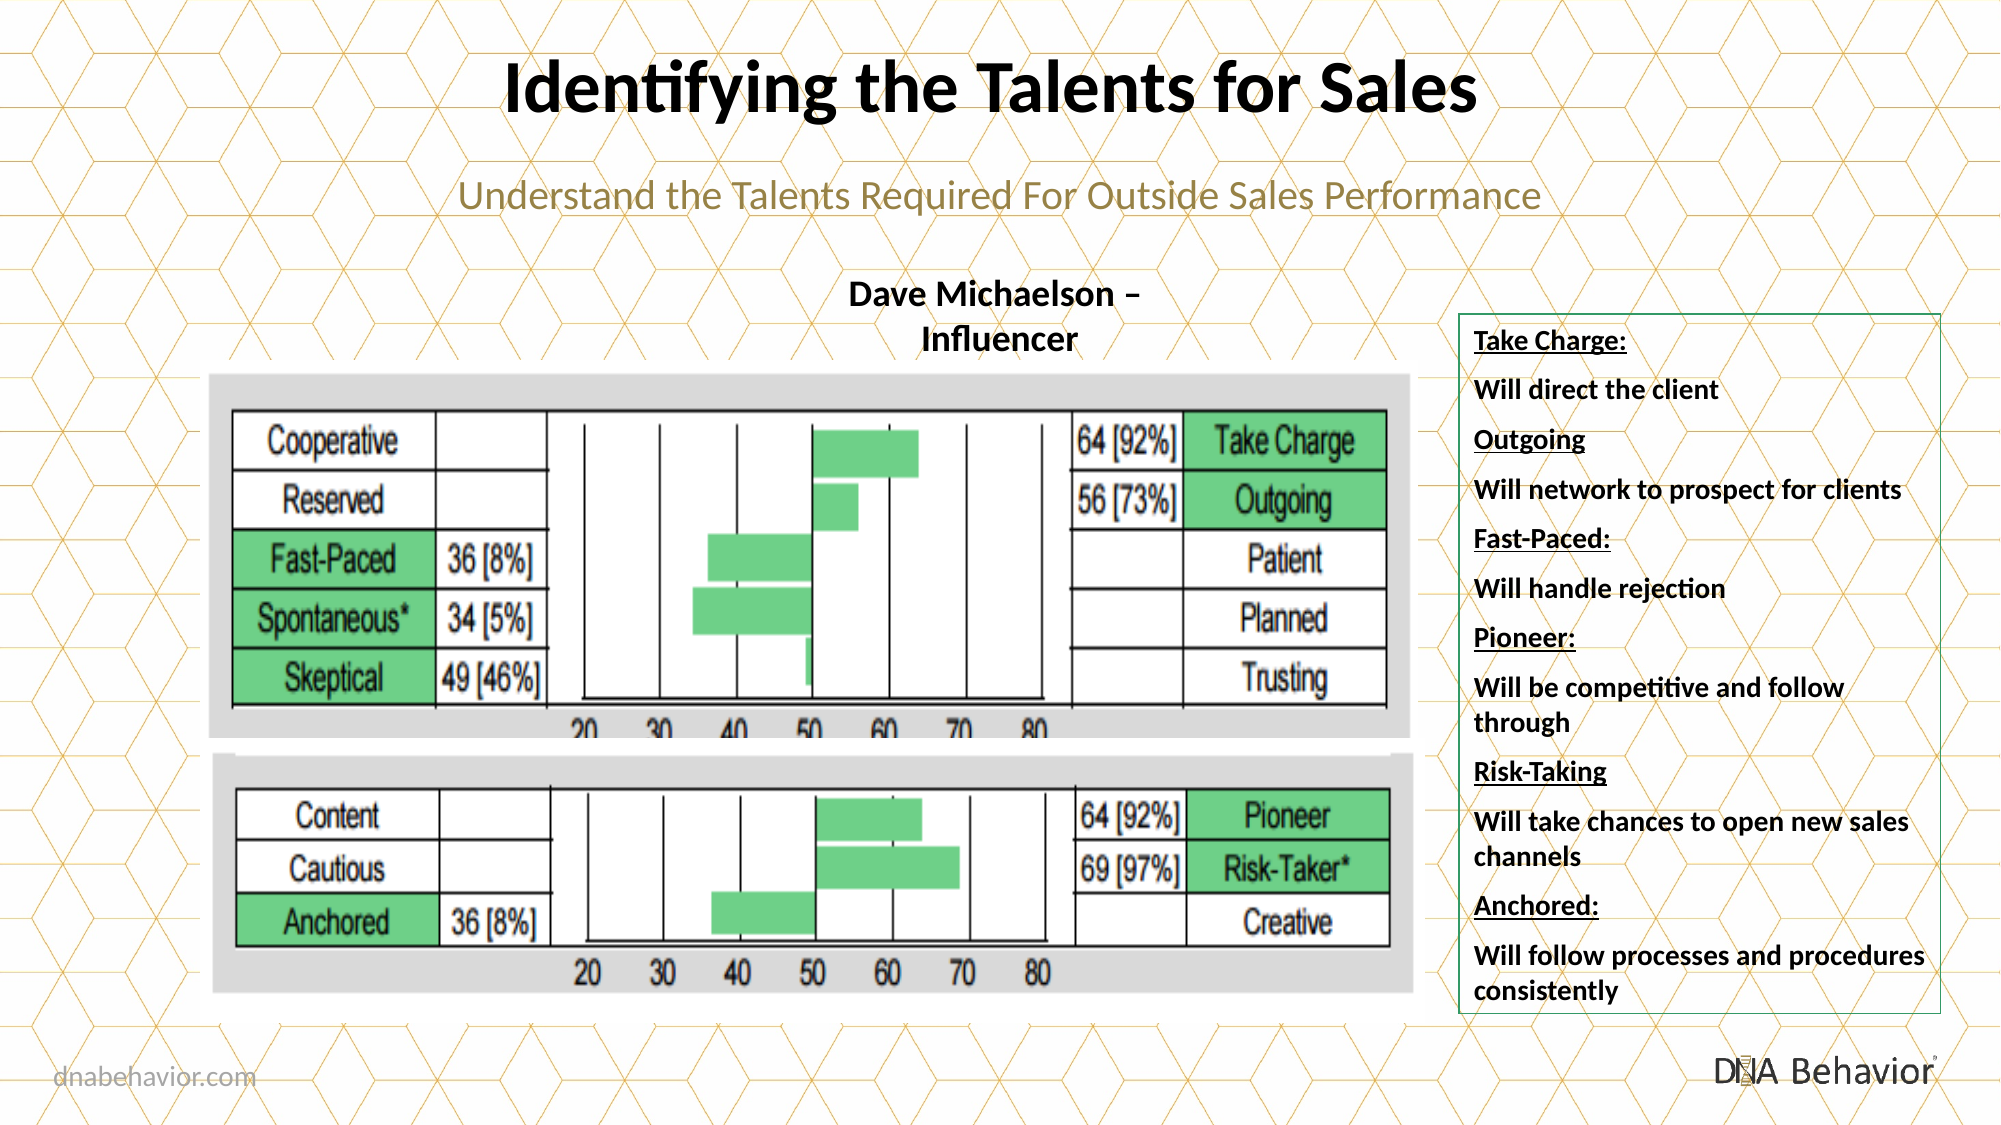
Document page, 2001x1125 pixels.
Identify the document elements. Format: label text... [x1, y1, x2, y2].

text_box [199, 360, 1425, 1023]
text_box Dave Michaelson – Influencer [812, 277, 1188, 350]
picture [0, 0, 2001, 1125]
text_box Take Charge: Will direct the client Outgoing Will network to prospect for clients Fast-Paced: Will handle rejection Pioneer: Will be competitive and follow through Risk-Taking Will take chances to open new sales channels Anchored: Will follow processes and procedures consistently [1458, 313, 1941, 1014]
list Understand the Talents Required For Outside Sales Performance [38, 166, 1962, 222]
list Identifying the Talents for Sales [38, 40, 1962, 153]
